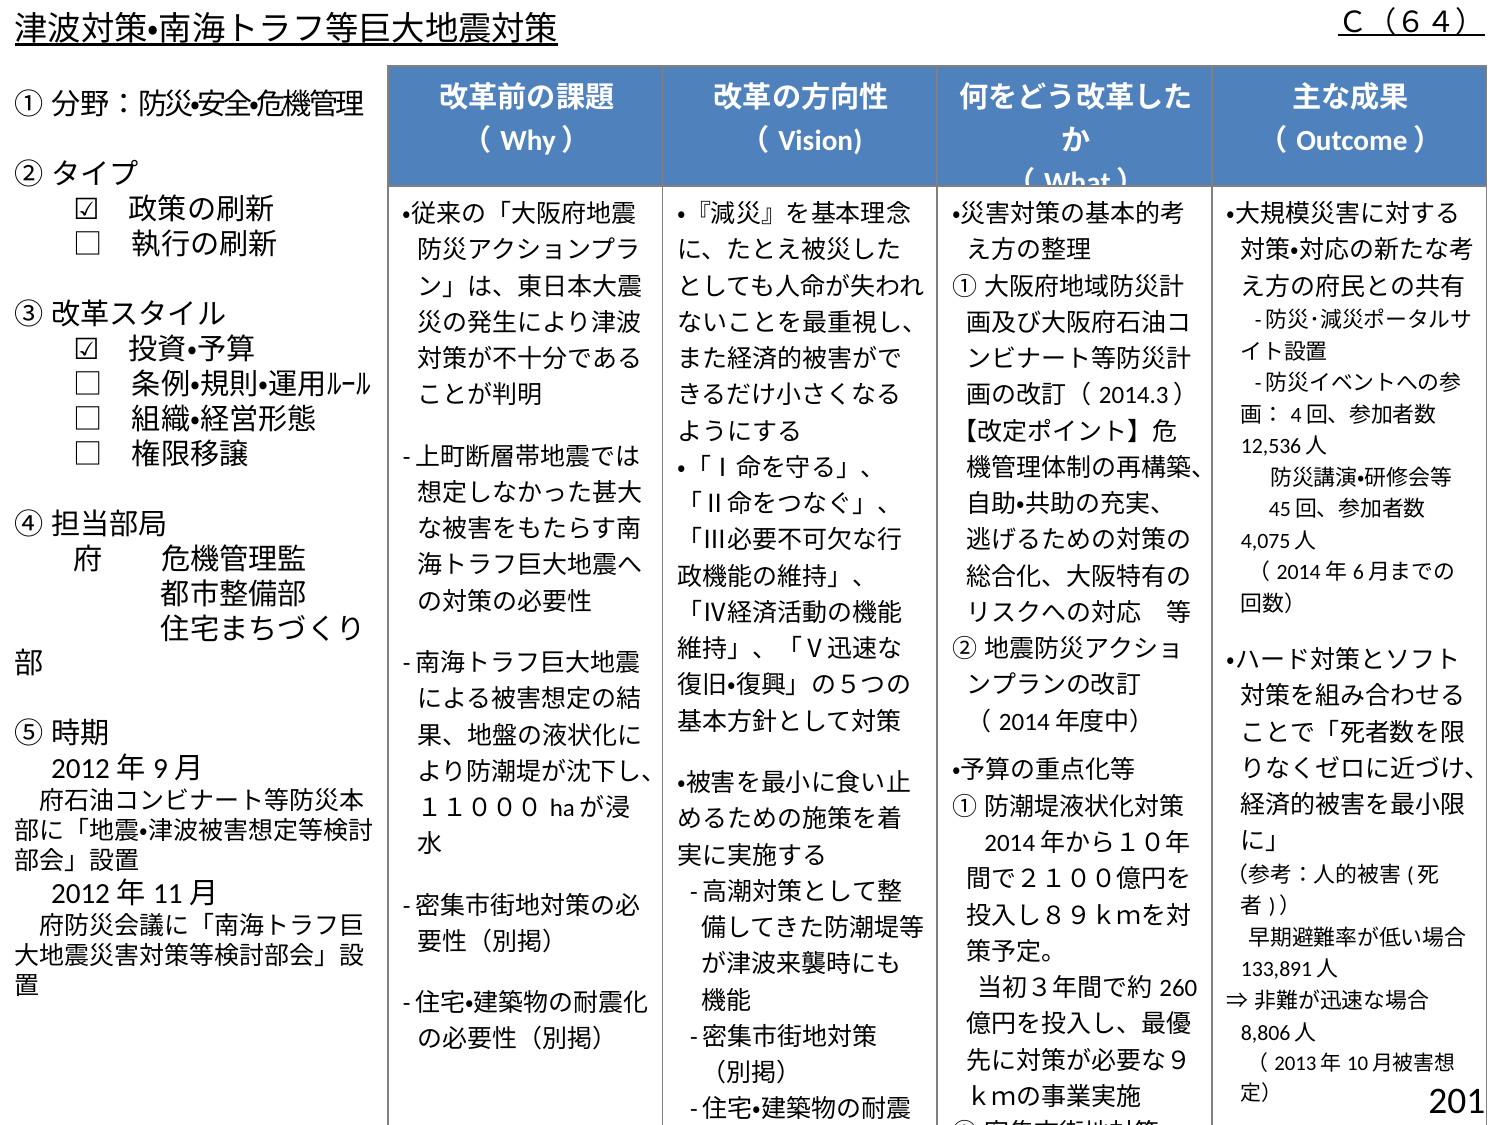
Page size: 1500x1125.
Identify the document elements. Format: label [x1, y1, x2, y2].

table_header [1213, 67, 1486, 185]
table_cell [389, 187, 662, 1125]
table_cell [1213, 187, 1486, 1125]
table_header [938, 67, 1211, 185]
table_header [663, 67, 936, 185]
table_header [389, 67, 662, 185]
table_cell [663, 187, 936, 1125]
text_box [0, 0, 1500, 55]
text_box [1387, 1068, 1500, 1125]
table_cell [938, 187, 1211, 1125]
text_box [0, 78, 387, 1042]
